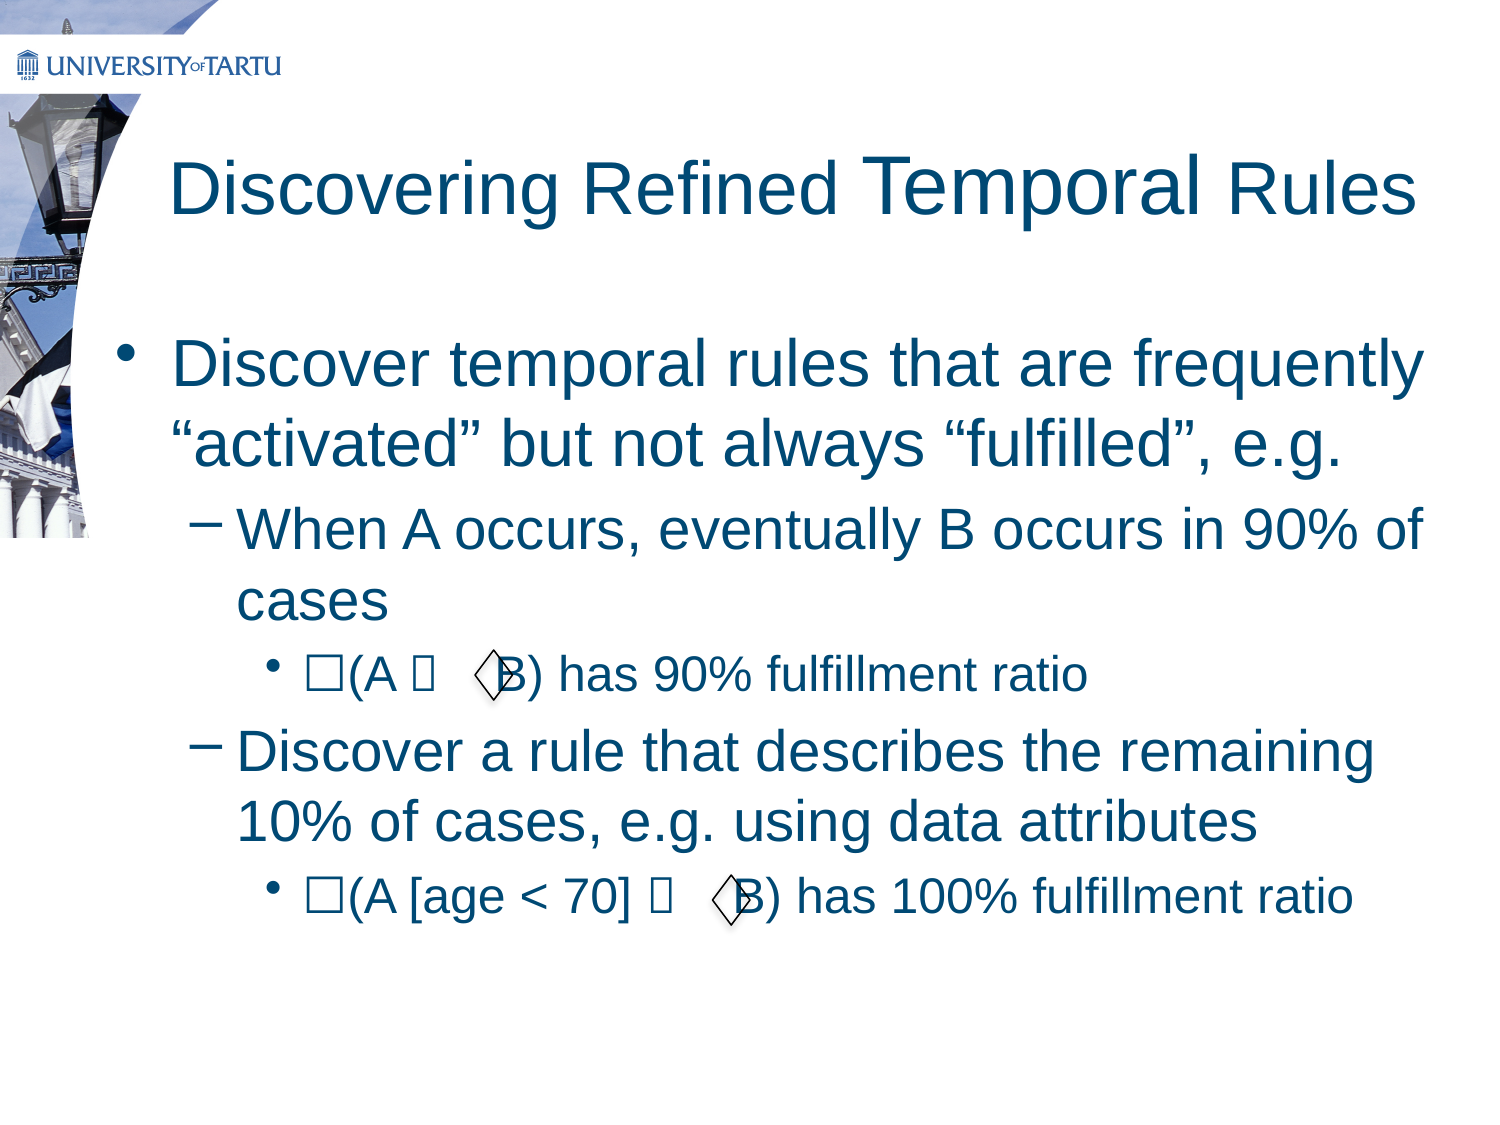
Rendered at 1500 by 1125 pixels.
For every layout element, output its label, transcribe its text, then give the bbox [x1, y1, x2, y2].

title Discovering Refined Temporal Rules [137, 99, 1451, 263]
picture [0, 0, 717, 538]
list Discover temporal rules that are frequently “activated” but not always “fulfilled”, e.g. When A occurs, eventually B occurs in 90% of cases ☐(A  B) has 90% fulfillment ratio Discover a rule that describes the remaining 10% of cases, e.g. using data attributes ☐(A [age < 70]  B) has 100% fulfillment ratio [99, 312, 1476, 963]
text_box [711, 874, 751, 926]
text_box [474, 649, 514, 701]
